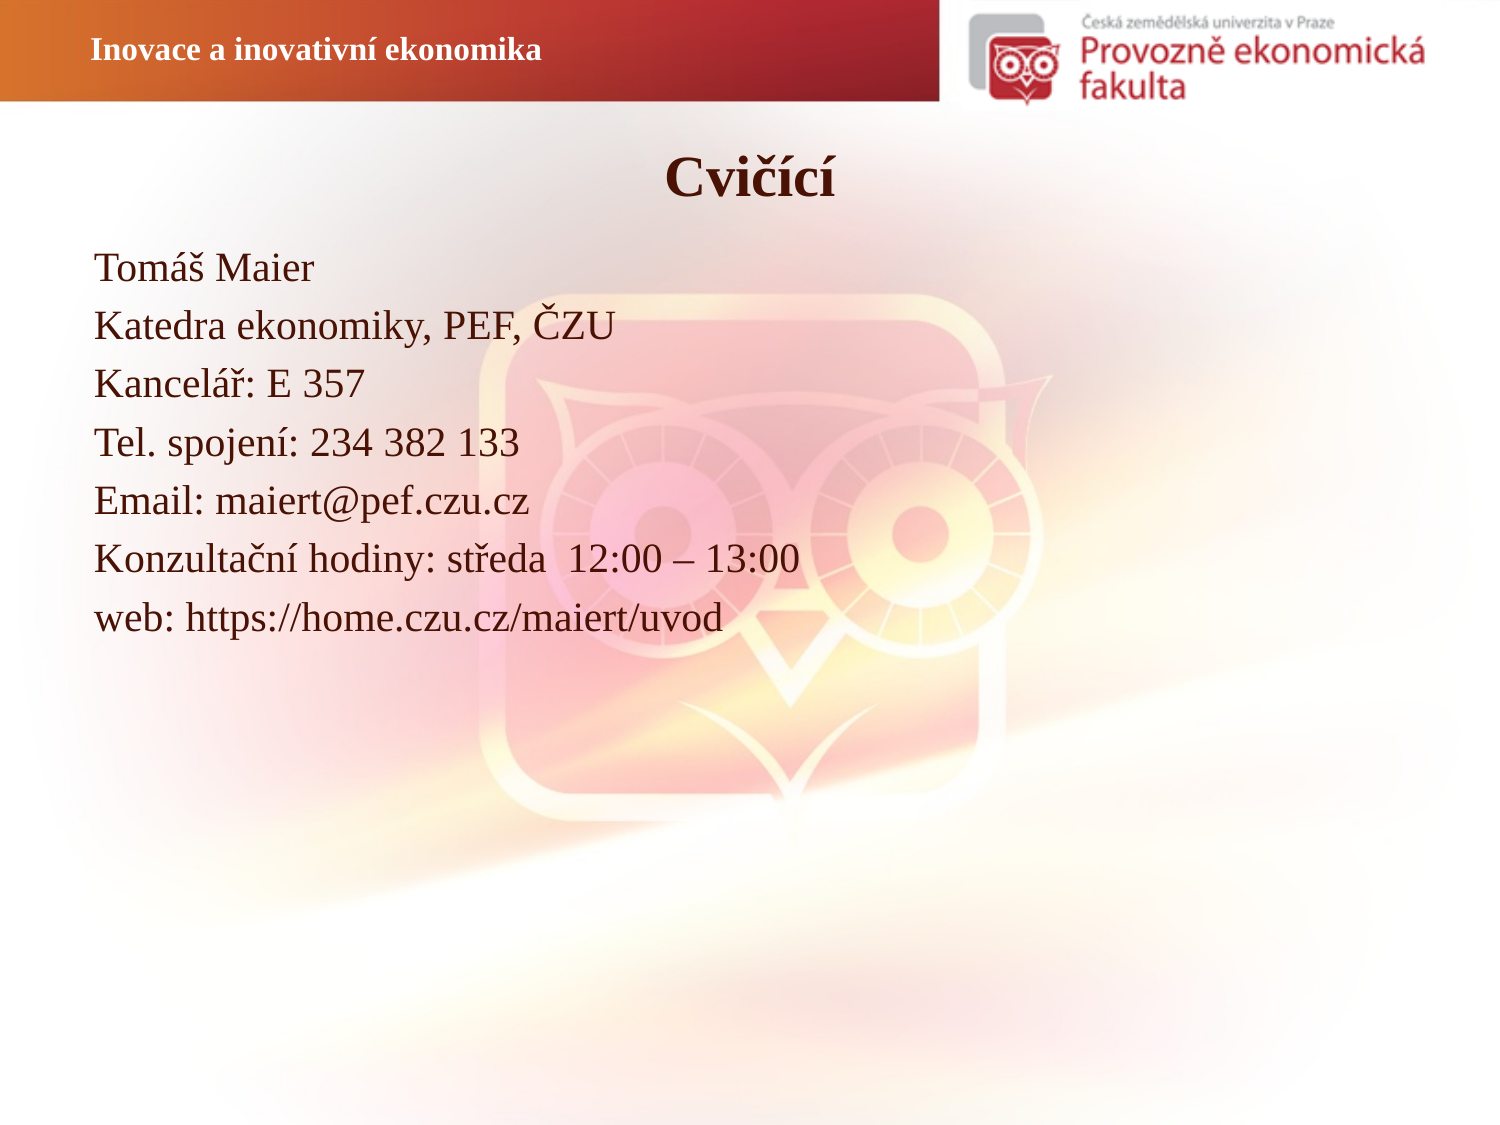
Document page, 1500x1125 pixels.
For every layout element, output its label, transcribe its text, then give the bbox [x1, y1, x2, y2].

list Inovace a inovativní ekonomika [75, 19, 890, 74]
picture [0, 0, 1500, 1125]
title Cvičící [75, 113, 1425, 232]
list Tomáš Maier Katedra ekonomiky, PEF, ČZU Kancelář: E 357 Tel. spojení: 234 382 133 Email: maiert@pef.czu.cz Konzultační hodiny: středa 12:00 – 13:00 web: https://home.czu.cz/maiert/uvod [78, 231, 1429, 951]
